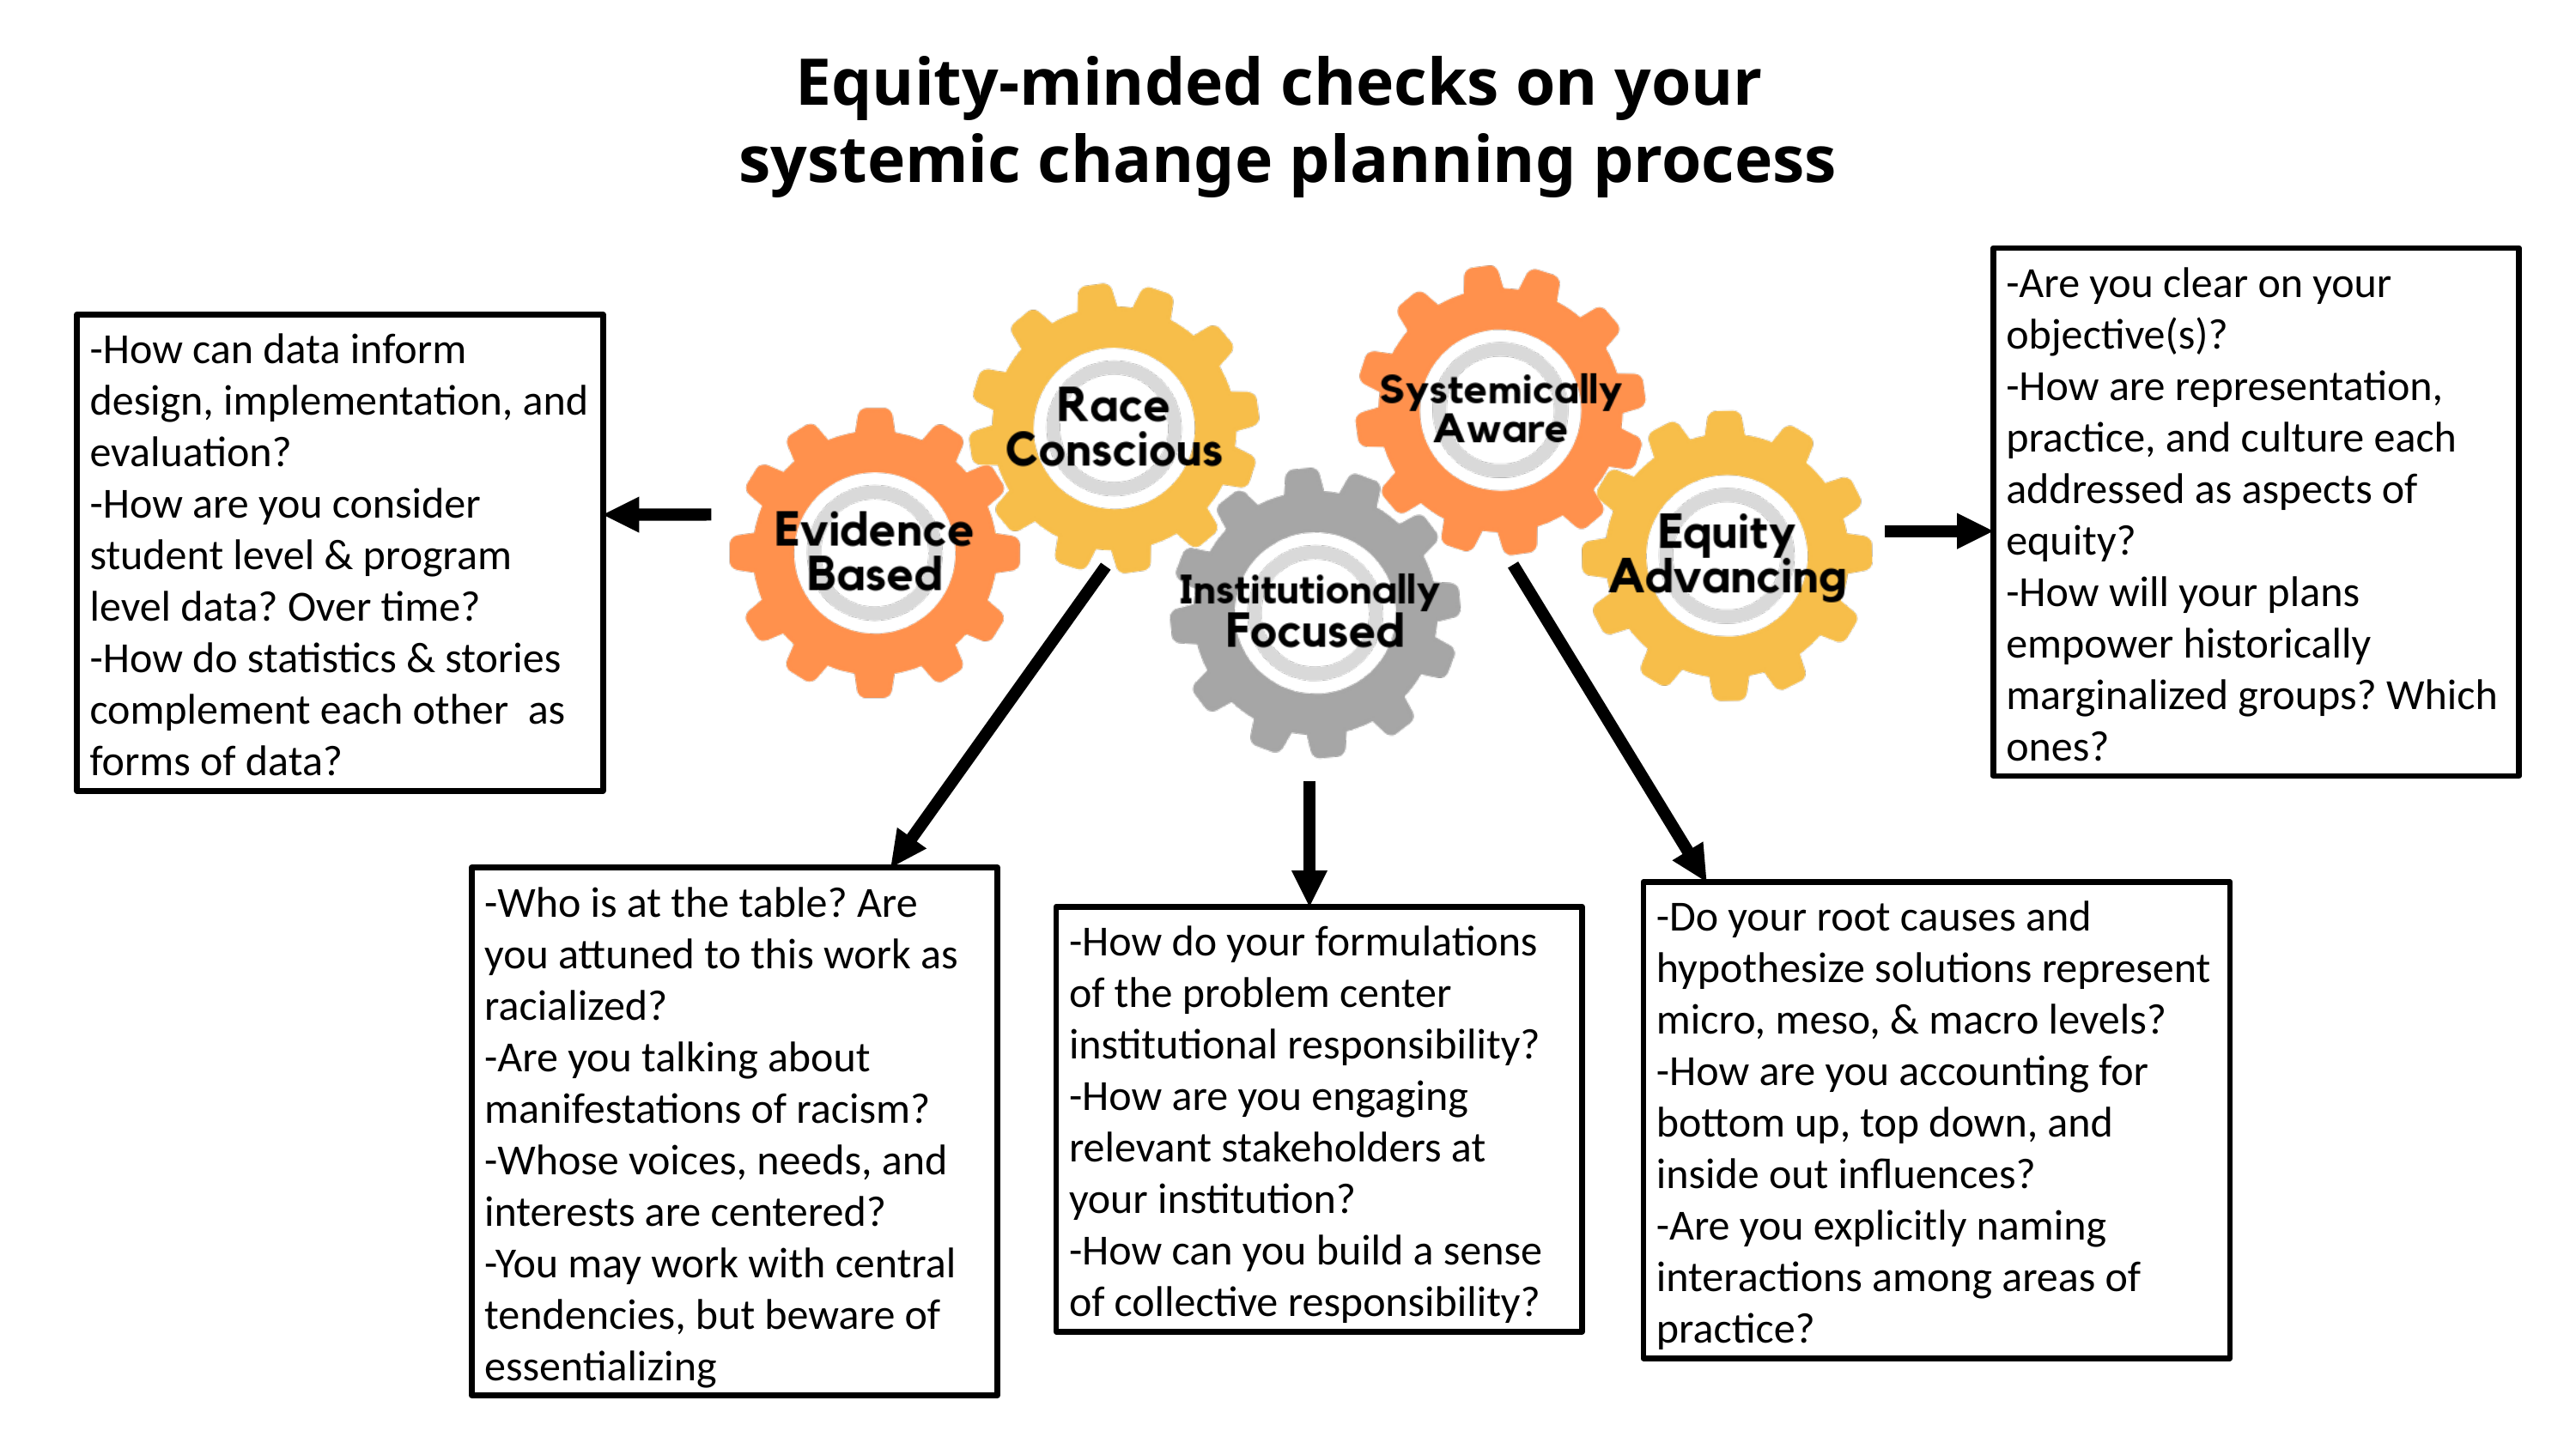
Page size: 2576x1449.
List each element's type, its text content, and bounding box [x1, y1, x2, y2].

text_box -Who is at the table? Are you attuned to this work as racialized? -Are you talking about manifestations of racism? -Whose voices, needs, and interests are centered? -You may work with central tendencies, but beware of essentializing [471, 867, 998, 1396]
text_box -Are you clear on your objective(s)? -How are representation, practice, and culture each addressed as aspects of equity? -How will your plans empower historically marginalized groups? Which ones? [1993, 247, 2519, 776]
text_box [890, 566, 1107, 868]
text_box -How can data inform design, implementation, and evaluation? -How are you consider student level & program level data? Over time? -How do statistics & stories complement each other as forms of data? [76, 314, 604, 791]
text_box -Do your root causes and hypothesize solutions represent micro, meso, & macro levels? -How are you accounting for bottom up, top down, and inside out influences? -Are you explicitly naming interactions among areas of practice? [1643, 882, 2231, 1359]
text_box -How do your formulations of the problem center institutional responsibility? -How are you engaging relevant stakeholders at your institution? -How can you build a sense of collective responsibility? [1056, 973, 1583, 1332]
text_box Equity-minded checks on your systemic change planning process [461, 34, 2115, 202]
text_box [1512, 564, 1707, 882]
picture [711, 61, 1886, 968]
